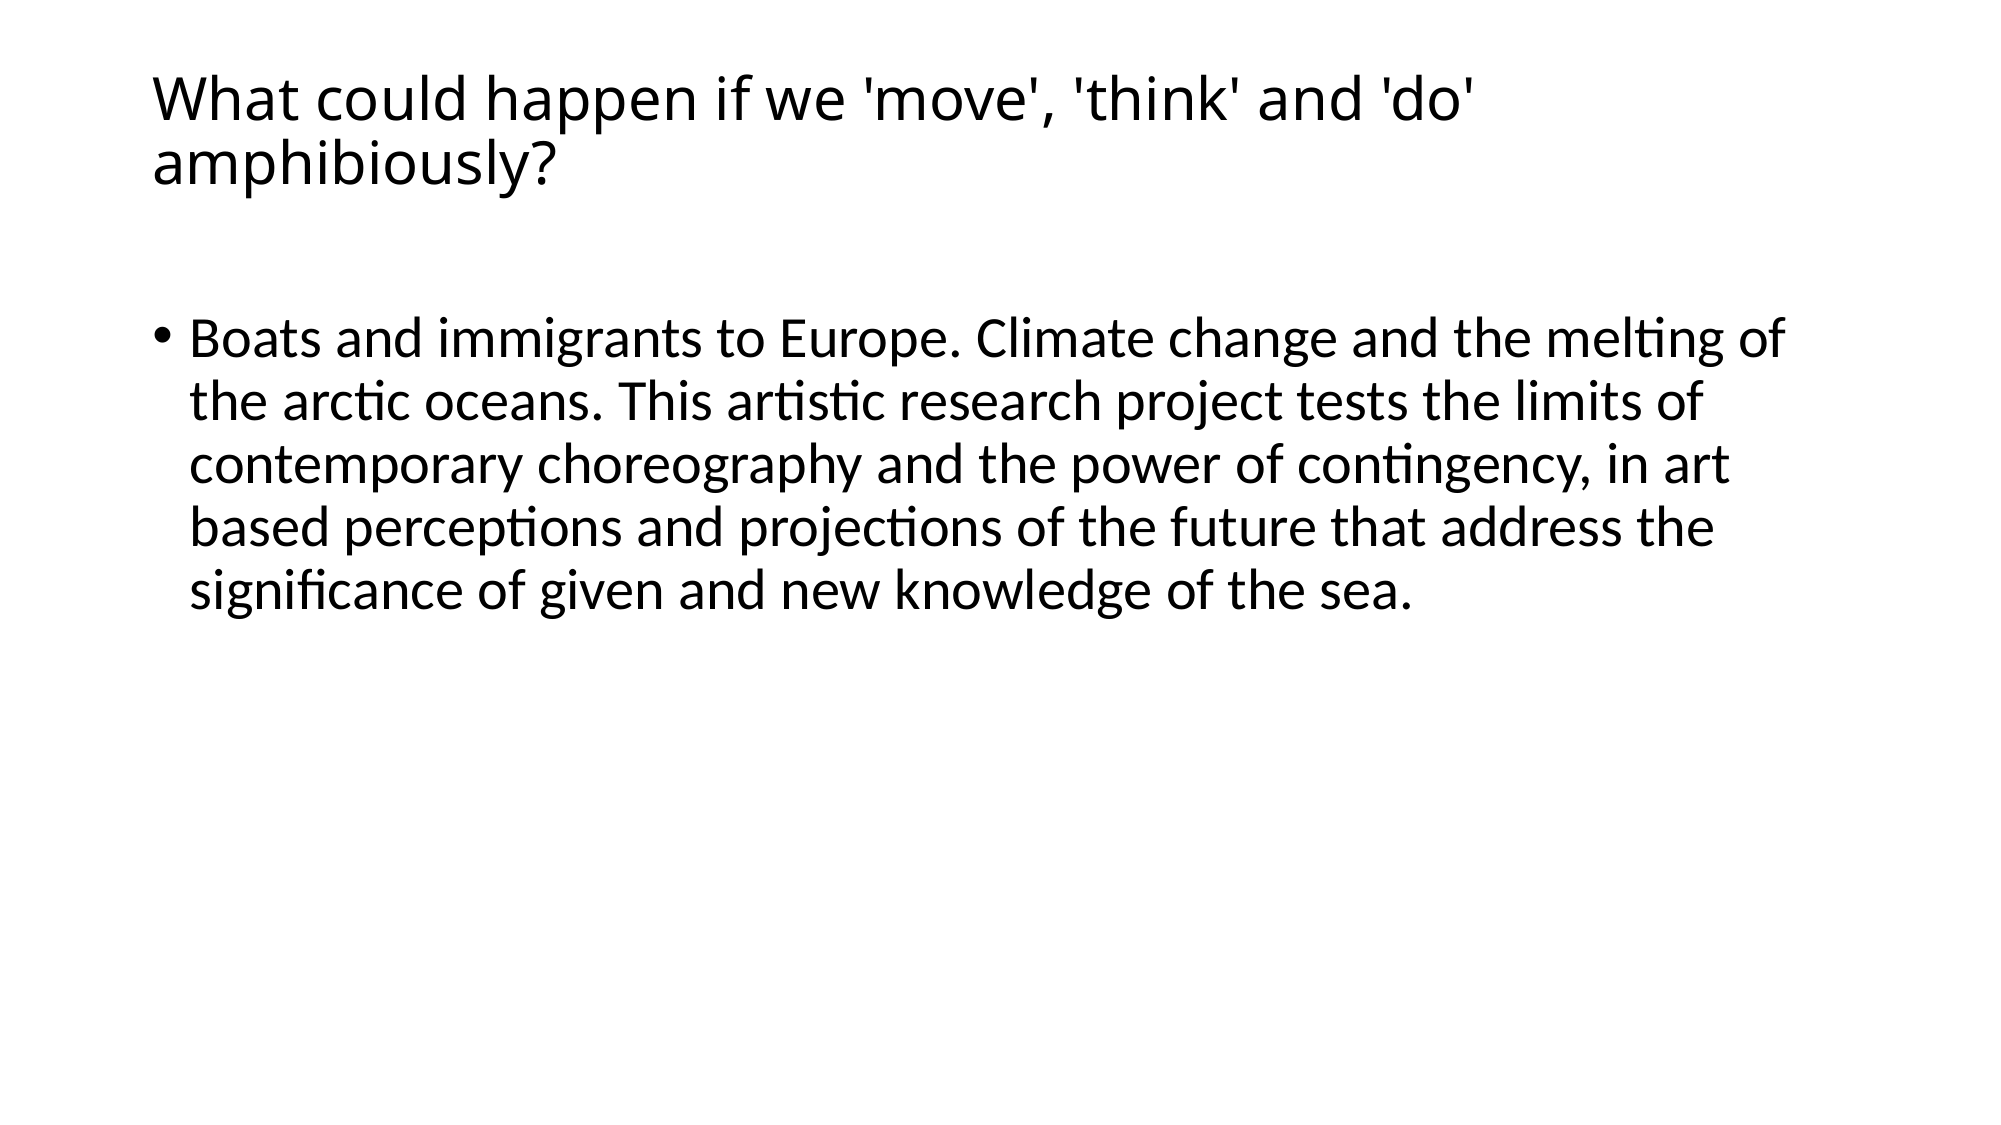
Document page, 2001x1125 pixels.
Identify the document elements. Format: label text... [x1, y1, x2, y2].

list Boats and immigrants to Europe. Climate change and the melting of the arctic oceans. This artistic research project tests the limits of contemporary choreography and the power of contingency, in art based perceptions and projections of the future that address the significance of given and new knowledge of the sea. [137, 299, 1863, 1014]
title What could happen if we 'move', 'think' and 'do' amphibiously? [137, 59, 1863, 278]
